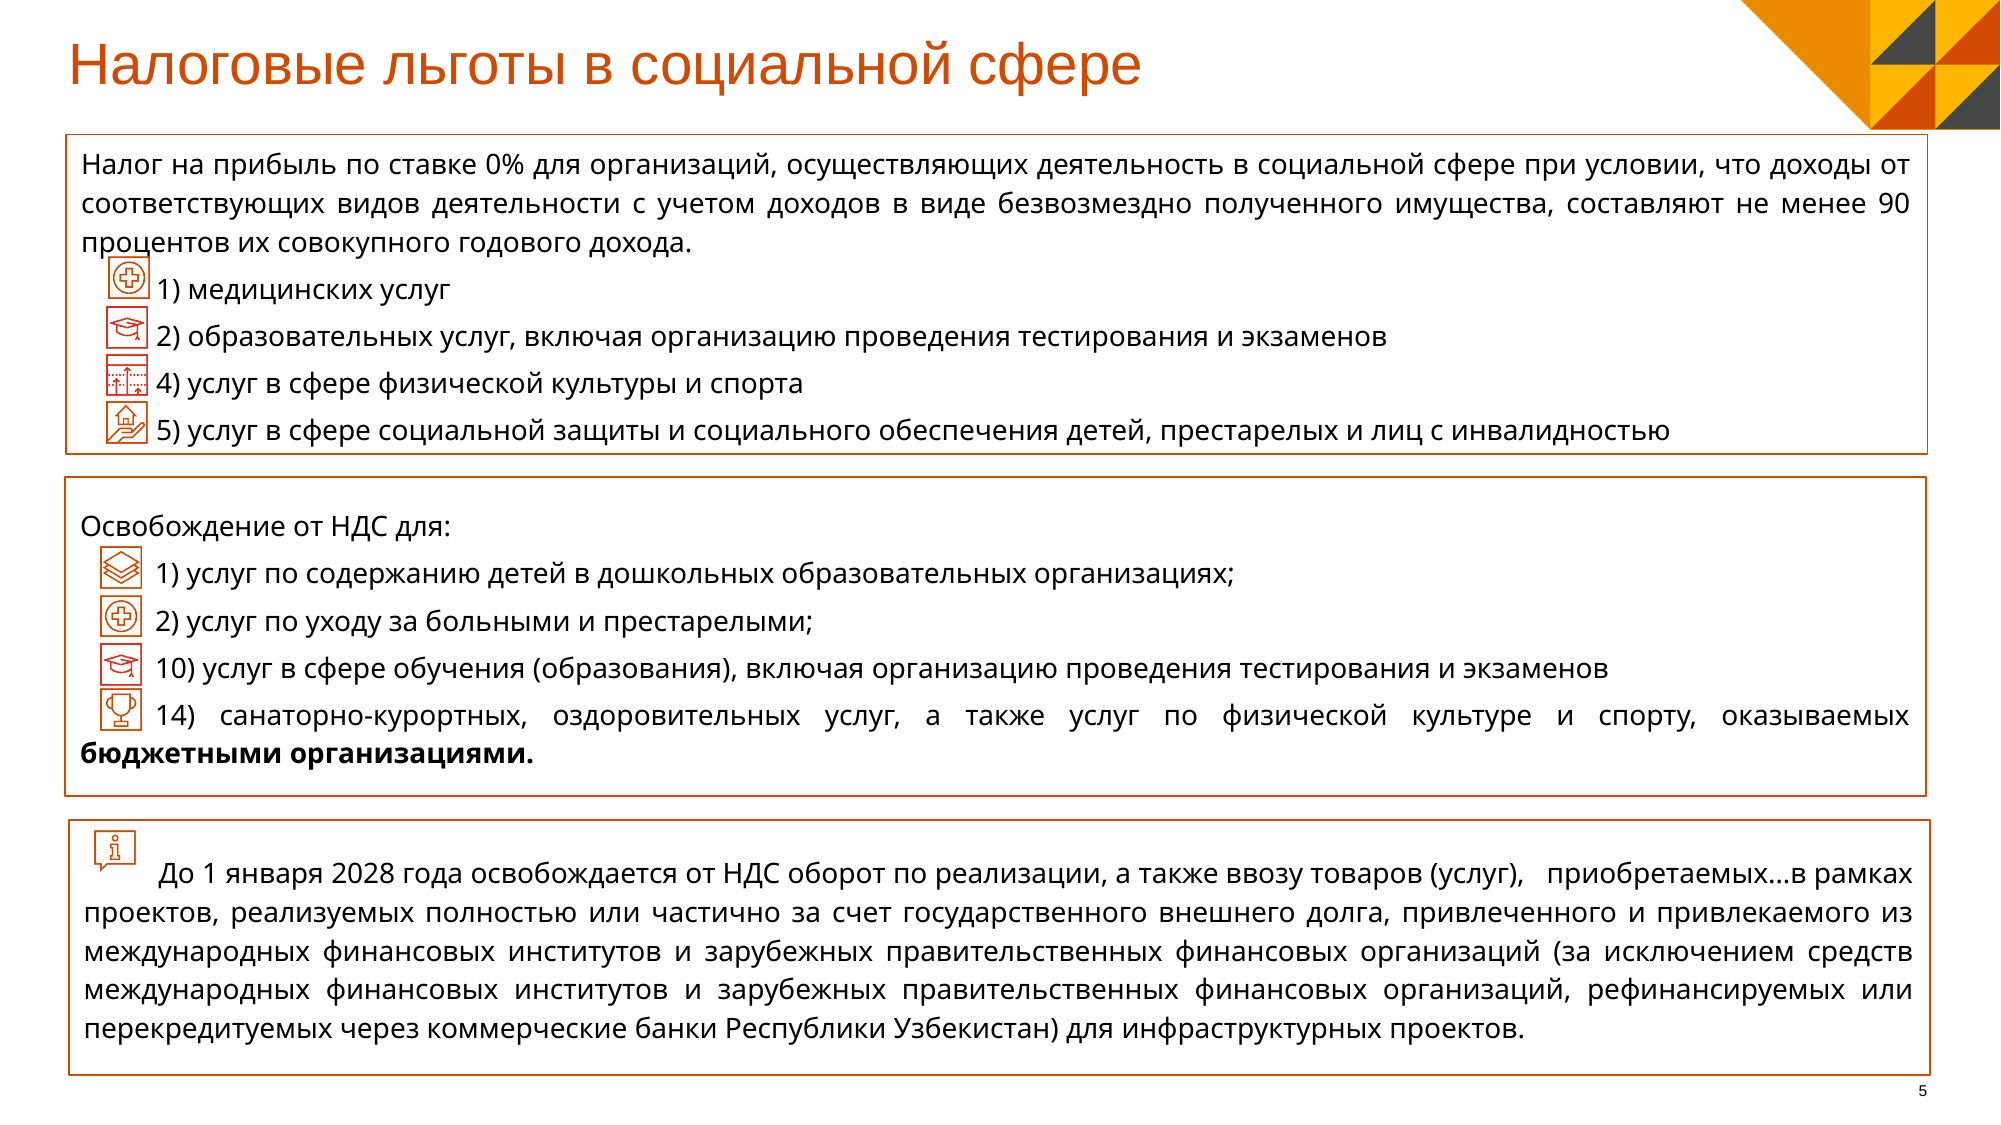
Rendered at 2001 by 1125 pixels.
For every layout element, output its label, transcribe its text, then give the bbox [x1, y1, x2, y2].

picture [100, 546, 142, 589]
picture [106, 353, 149, 396]
picture [106, 401, 149, 444]
text_box Освобождение от НДС для: 1) услуг по содержанию детей в дошкольных образовательных организациях; 2) услуг по уходу за больными и престарелыми; 10) услуг в сфере обучения (образования), включая организацию проведения тестирования и экзаменов 14) санаторно-курортных, оздоровительных услуг, а также услуг по физической культуре и спорту, оказываемых бюджетными организациями. [64, 476, 1927, 797]
picture [106, 306, 149, 349]
picture [93, 829, 136, 872]
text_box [1740, 0, 2000, 130]
text_box До 1 января 2028 года освобождается от НДС оборот по реализации, а также ввозу товаров (услуг), приобретаемых…в рамках проектов, реализуемых полностью или частично за счет государственного внешнего долга, привлеченного и привлекаемого из международных финансовых институтов и зарубежных правительственных финансовых организаций (за исключением средств международных финансовых институтов и зарубежных правительственных финансовых организаций, рефинансируемых или перекредитуемых через коммерческие банки Республики Узбекистан) для инфраструктурных проектов. [68, 820, 1930, 1075]
text_box Налог на прибыль по ставке 0% для организаций, осуществляющих деятельность в социальной сфере при условии, что доходы от соответствующих видов деятельности с учетом доходов в виде безвозмездно полученного имущества, составляют не менее 90 процентов их совокупного годового дохода. 1) медицинских услуг 2) образовательных услуг, включая организацию проведения тестирования и экзаменов 4) услуг в сфере физической культуры и спорта 5) услуг в сфере социальной защиты и социального обеспечения детей, престарелых и лиц с инвалидностью [66, 134, 1928, 454]
picture [100, 688, 142, 731]
slide_number ‹#› [1348, 1077, 1928, 1100]
picture [108, 256, 151, 299]
picture [100, 643, 142, 686]
picture [100, 594, 142, 637]
title Налоговые льготы в социальной сфере [68, 37, 1640, 226]
